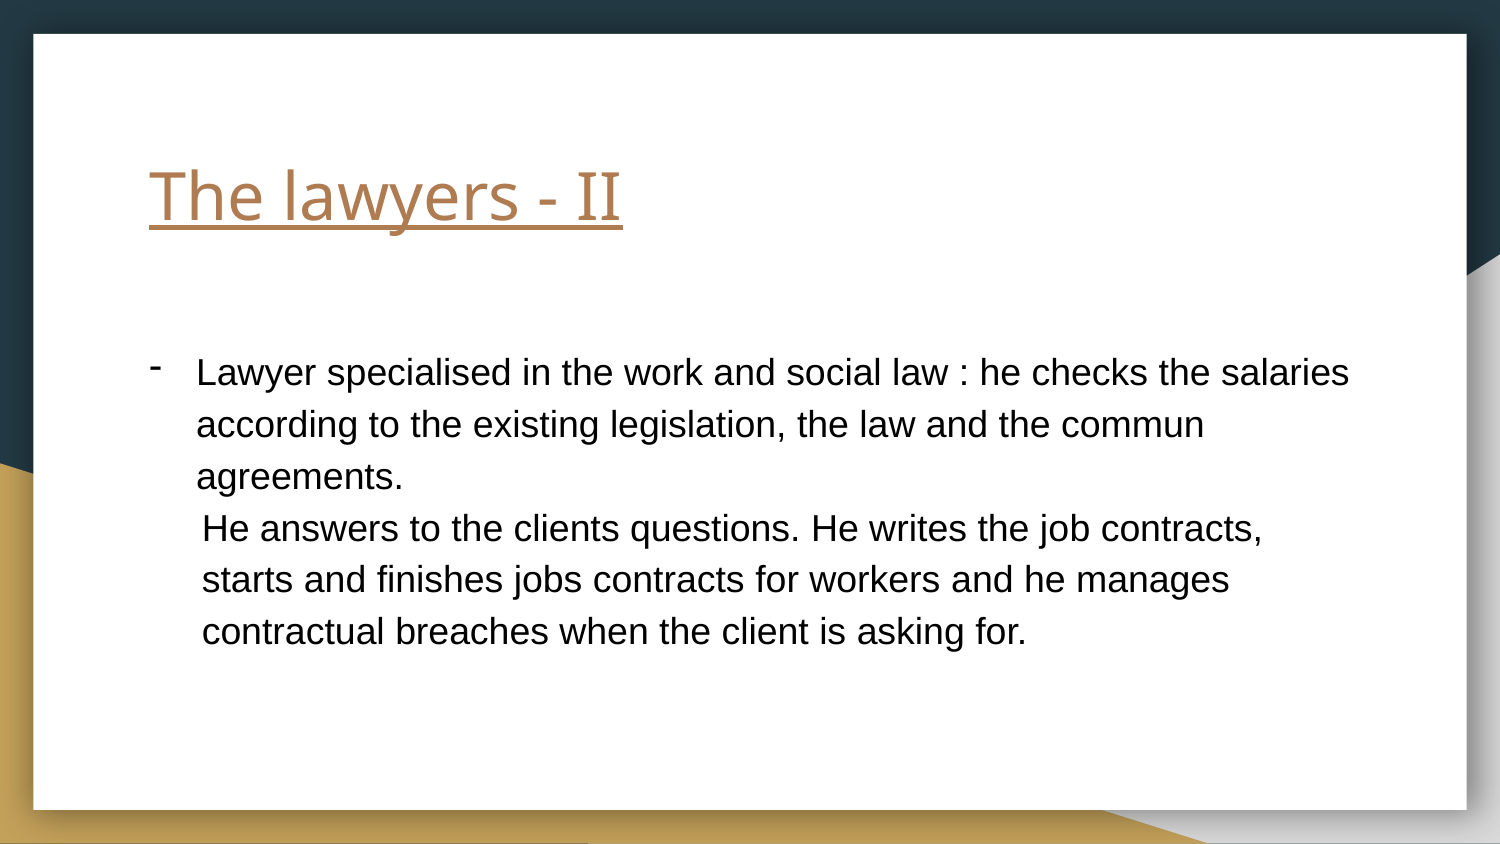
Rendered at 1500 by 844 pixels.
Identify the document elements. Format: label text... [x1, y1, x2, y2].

title The lawyers - II [134, 138, 1366, 296]
list Lawyer specialised in the work and social law : he checks the salaries according to the existing legislation, the law and the commun agreements. He answers to the clients questions. He writes the job contracts, starts and finishes jobs contracts for workers and he manages contractual breaches when the client is asking for. [134, 326, 1387, 729]
